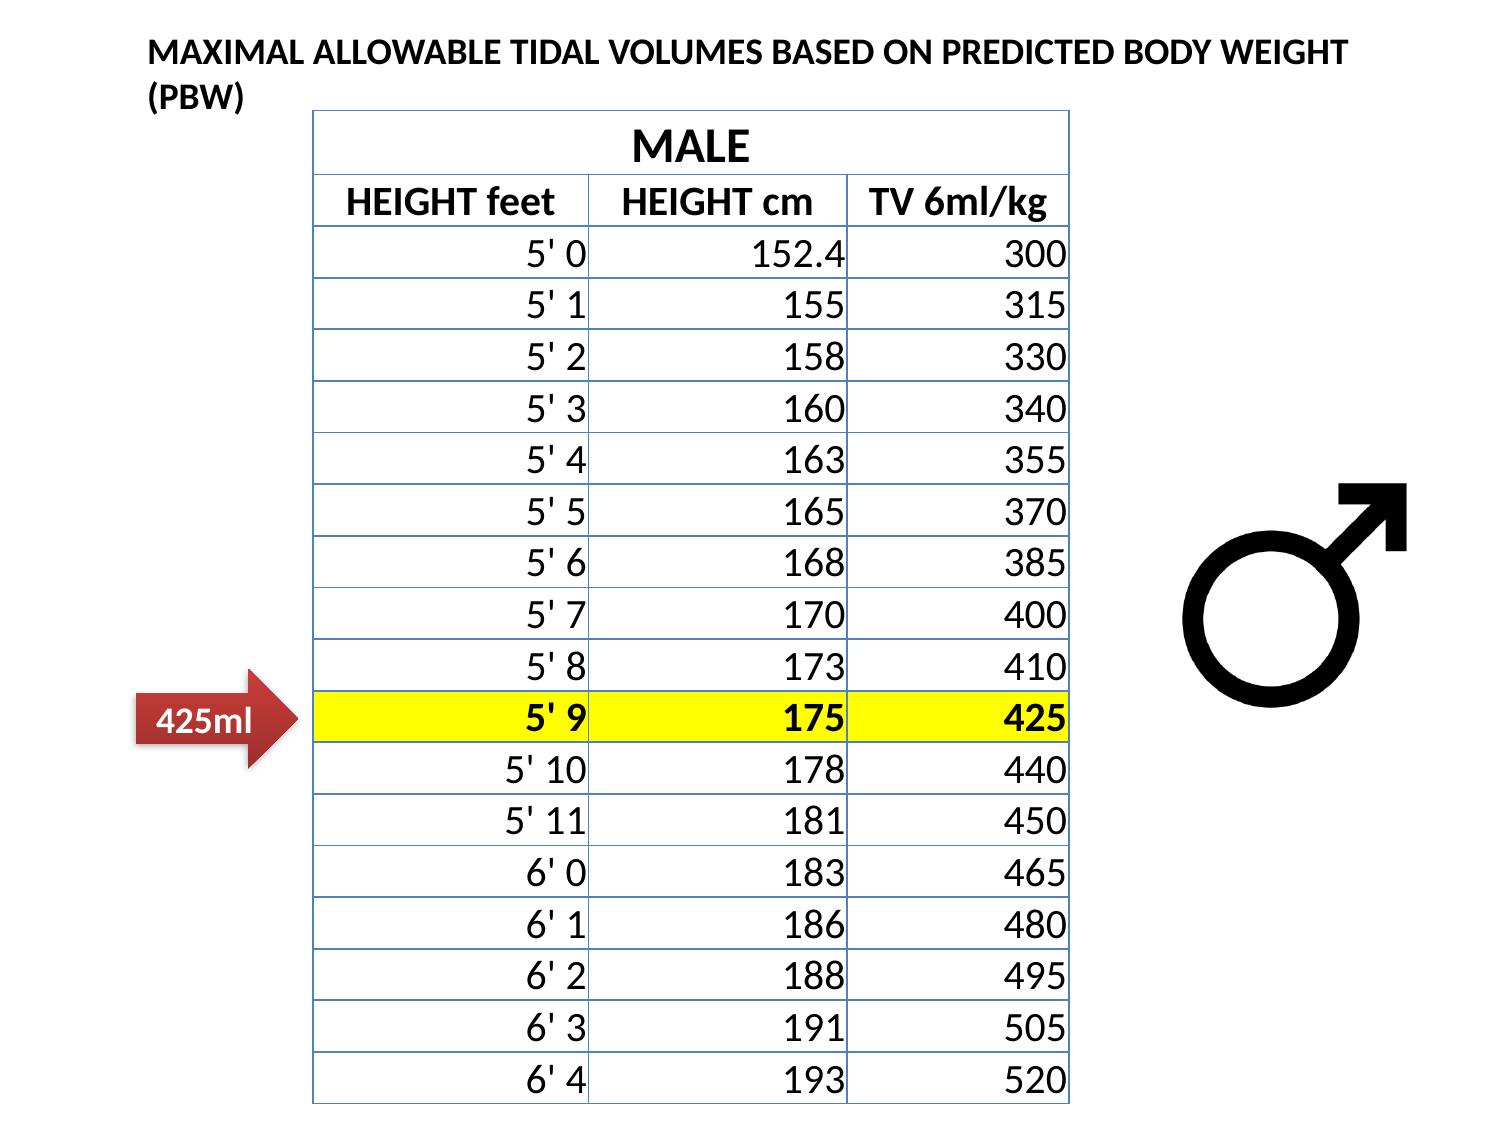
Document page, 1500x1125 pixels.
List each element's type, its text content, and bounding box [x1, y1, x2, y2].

table_cell 440 [848, 743, 1068, 793]
table_cell 480 [848, 898, 1068, 948]
table_cell HEIGHT feet [314, 175, 588, 225]
table_cell 173 [589, 640, 846, 690]
table_cell 188 [589, 950, 846, 999]
table_cell 5' 8 [314, 640, 588, 690]
table_cell 191 [589, 1001, 846, 1051]
table_cell 385 [848, 537, 1068, 587]
table_cell 6' 4 [314, 1053, 588, 1103]
table_cell 5' 11 [314, 795, 588, 845]
table_cell 181 [589, 795, 846, 845]
table_cell 155 [589, 279, 846, 328]
table_cell 505 [848, 1001, 1068, 1051]
table_cell 152.4 [589, 227, 846, 277]
table_cell 5' 7 [314, 588, 588, 638]
table_cell 168 [589, 537, 846, 587]
table_cell 400 [848, 588, 1068, 638]
table_cell 5' 5 [314, 485, 588, 535]
table_cell 170 [589, 588, 846, 638]
picture [1127, 423, 1448, 743]
table_cell 186 [589, 898, 846, 948]
table_cell 425 [848, 692, 1068, 741]
table_cell 163 [589, 433, 846, 483]
table_cell 495 [848, 950, 1068, 999]
table_cell 178 [589, 743, 846, 793]
table_cell 5' 6 [314, 537, 588, 587]
table_cell 520 [848, 1053, 1068, 1103]
table_cell 410 [848, 640, 1068, 690]
table_cell 6' 0 [314, 846, 588, 896]
table_header MALE [314, 125, 1068, 174]
table_cell 6' 2 [314, 950, 588, 999]
table_cell 5' 0 [314, 227, 588, 277]
table_cell 5' 2 [314, 330, 588, 380]
table_cell 5' 10 [314, 743, 588, 793]
table_cell 340 [848, 382, 1068, 432]
table_cell 450 [848, 795, 1068, 845]
table_cell 5' 3 [314, 382, 588, 432]
table_cell 6' 1 [314, 898, 588, 948]
text_box MAXIMAL ALLOWABLE TIDAL VOLUMES BASED ON PREDICTED BODY WEIGHT (PBW) [132, 19, 1374, 125]
table_cell HEIGHT cm [589, 175, 846, 225]
table_cell TV 6ml/kg [848, 175, 1068, 225]
table_cell 5' 4 [314, 433, 588, 483]
table_cell 160 [589, 382, 846, 432]
table_cell 300 [848, 227, 1068, 277]
table_cell 315 [848, 279, 1068, 328]
table_cell 465 [848, 846, 1068, 896]
text_box 425ml [135, 668, 299, 769]
table_cell 355 [848, 433, 1068, 483]
table_cell 158 [589, 330, 846, 380]
table_cell 330 [848, 330, 1068, 380]
table_cell 5' 1 [314, 279, 588, 328]
table_cell 5' 9 [314, 692, 588, 741]
table_cell 165 [589, 485, 846, 535]
table_cell 6' 3 [314, 1001, 588, 1051]
table_cell 175 [589, 692, 846, 741]
table_cell 193 [589, 1053, 846, 1103]
table_cell 370 [848, 485, 1068, 535]
table_cell 183 [589, 846, 846, 896]
